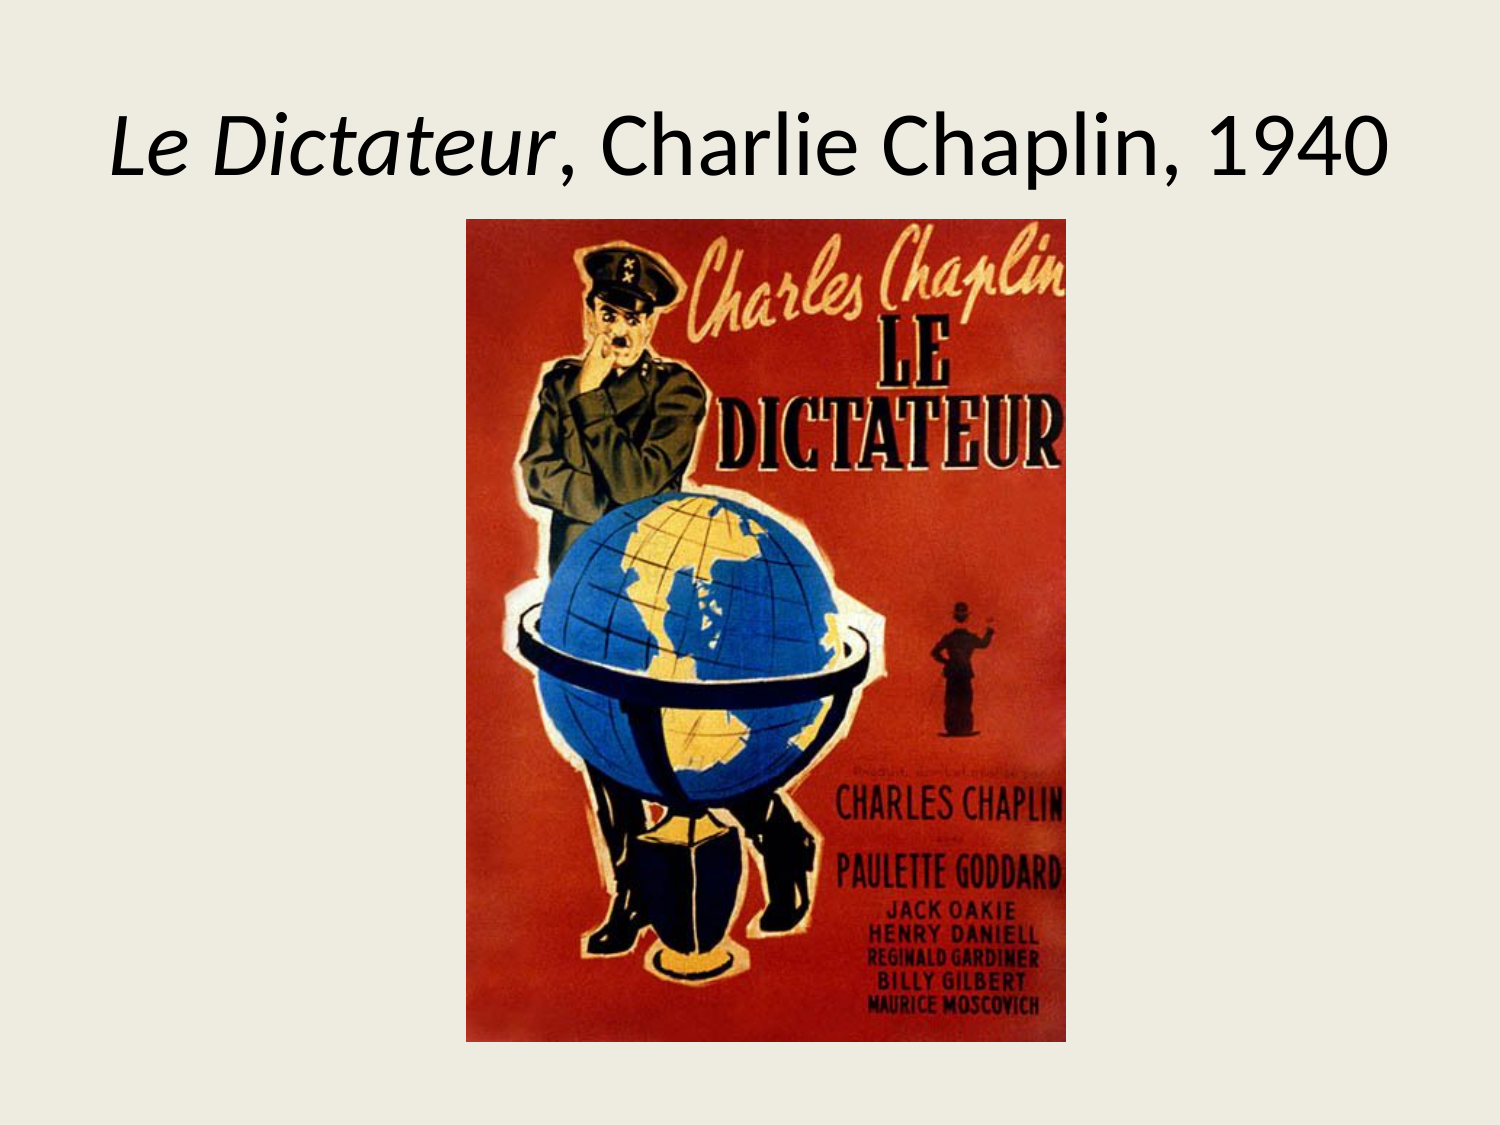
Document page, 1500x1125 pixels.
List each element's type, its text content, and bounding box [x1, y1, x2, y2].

title Le Dictateur, Charlie Chaplin, 1940 [75, 45, 1425, 233]
picture [466, 219, 1066, 1043]
